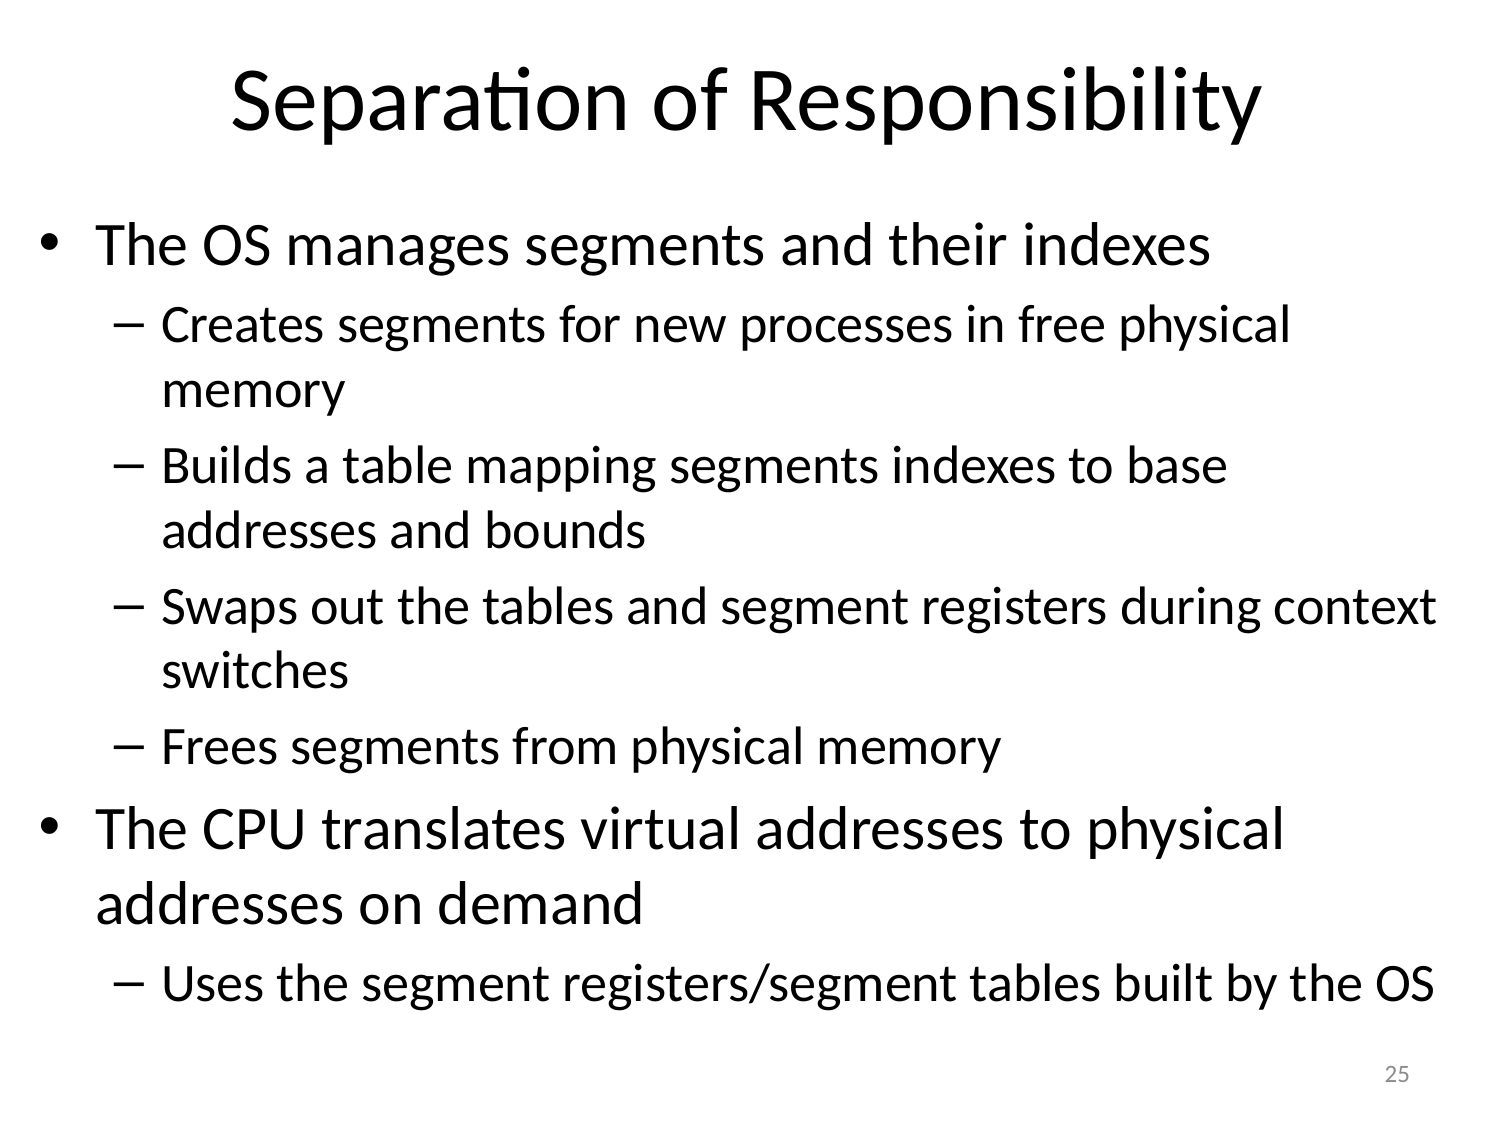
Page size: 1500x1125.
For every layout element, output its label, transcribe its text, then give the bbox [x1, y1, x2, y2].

slide_number 25 [1074, 1042, 1425, 1103]
title Separation of Responsibility [7, 0, 1488, 188]
list The OS manages segments and their indexes Creates segments for new processes in free physical memory Builds a table mapping segments indexes to base addresses and bounds Swaps out the tables and segment registers during context switches Frees segments from physical memory The CPU translates virtual addresses to physical addresses on demand Uses the segment registers/segment tables built by the OS [23, 195, 1468, 1040]
